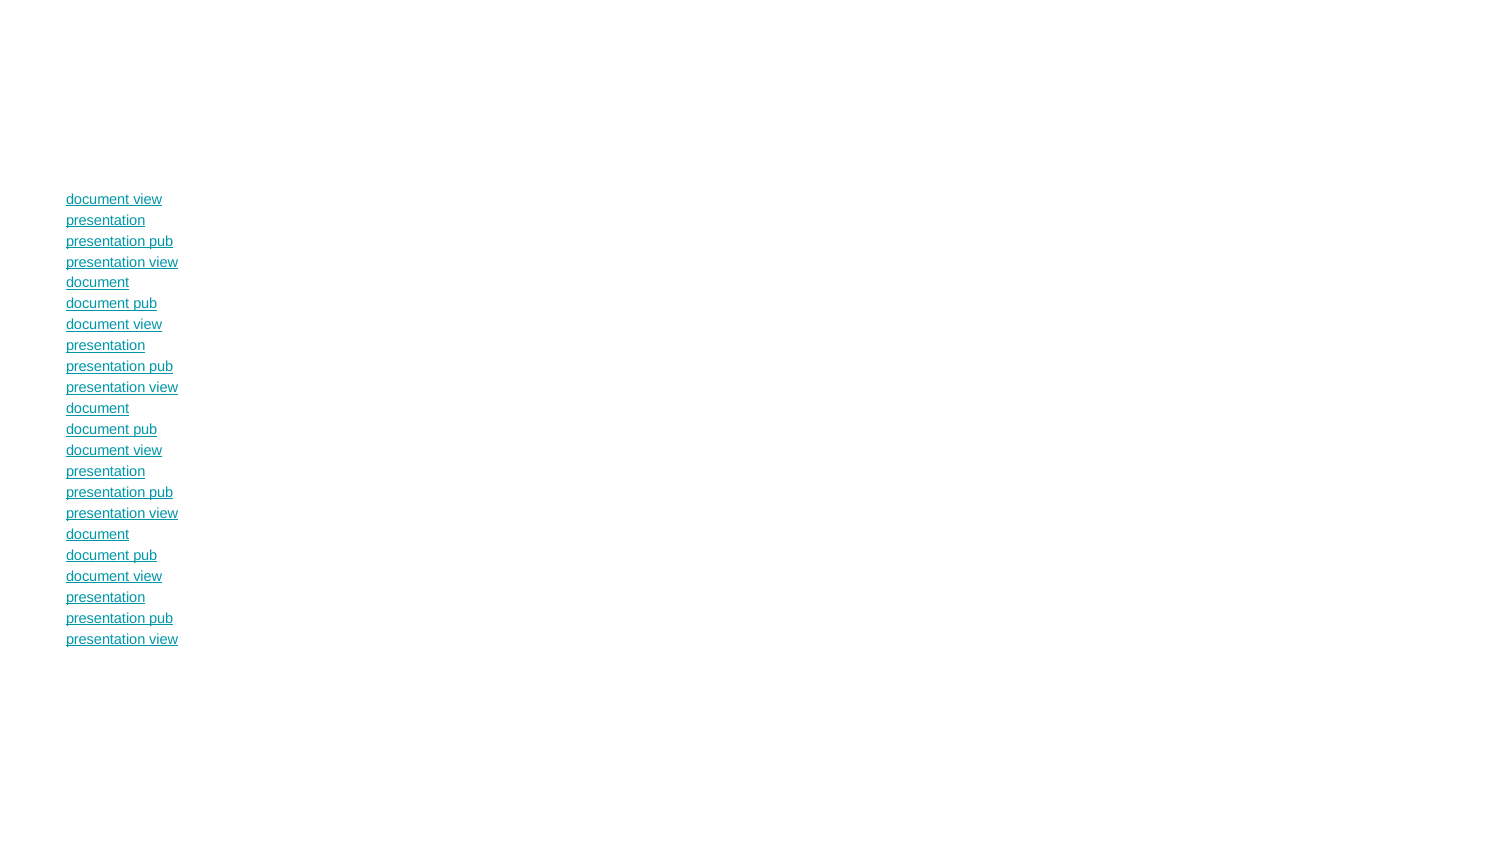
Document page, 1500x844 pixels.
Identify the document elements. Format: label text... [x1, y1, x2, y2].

list document view presentation presentation pub presentation view document document pub document view presentation presentation pub presentation view document document pub document view presentation presentation pub presentation view document document pub document view presentation presentation pub presentation view [51, 189, 708, 750]
